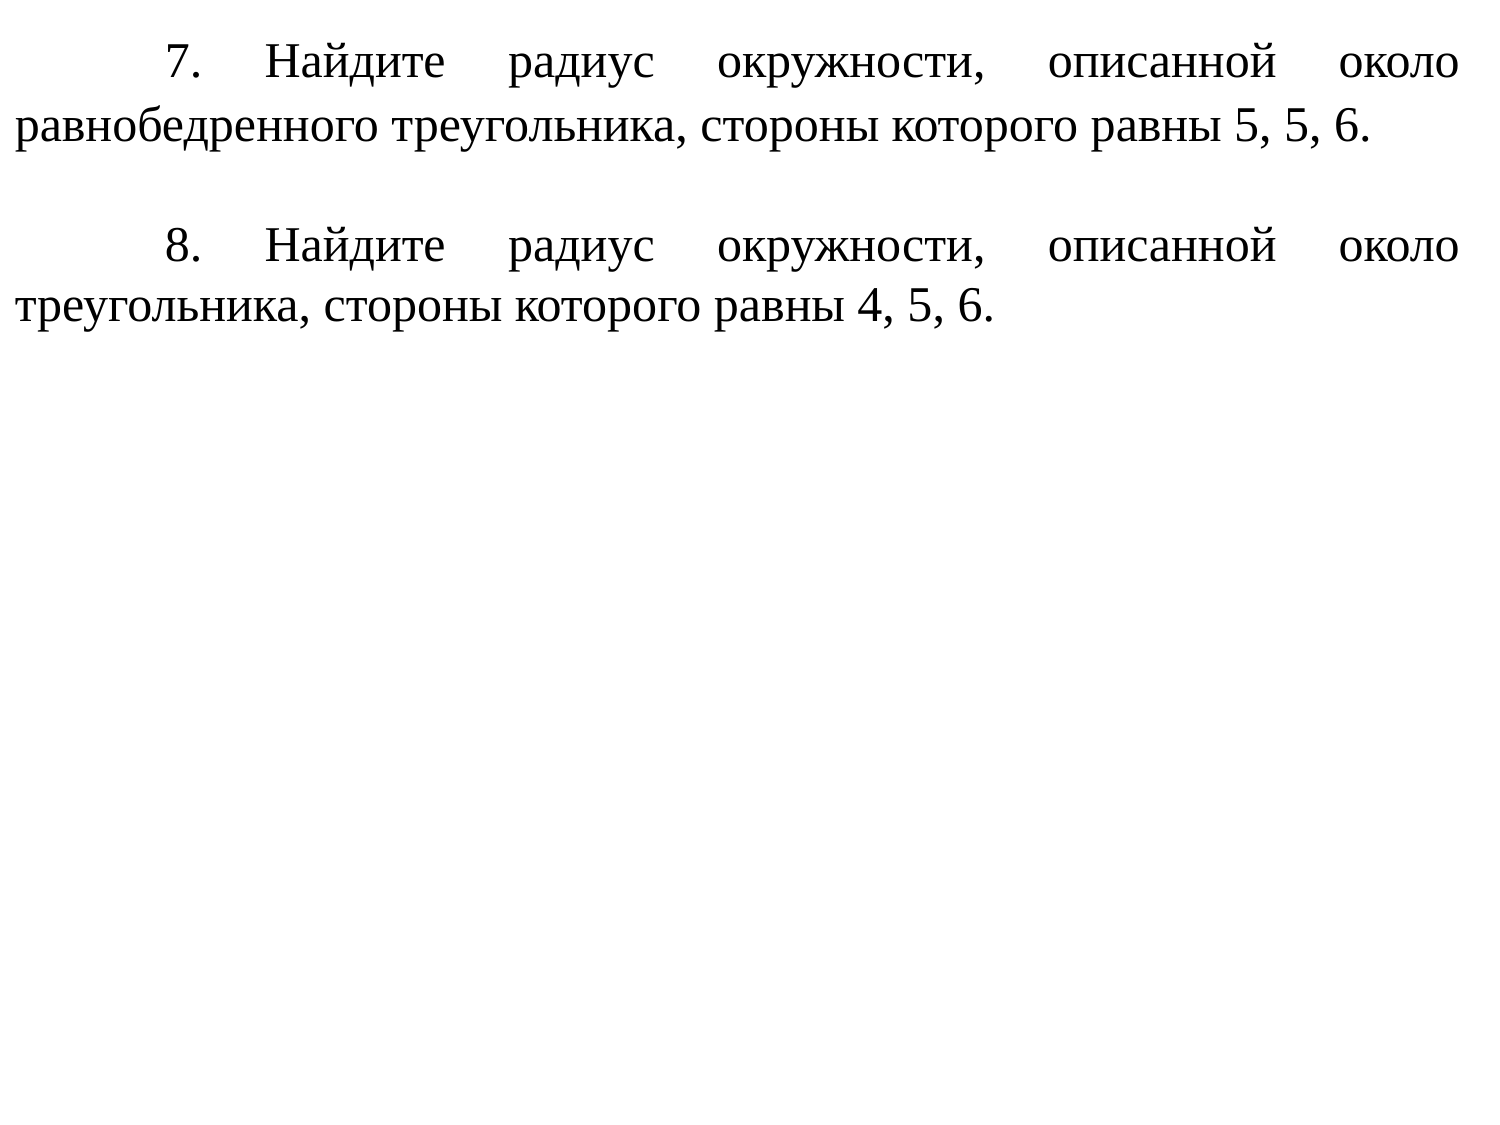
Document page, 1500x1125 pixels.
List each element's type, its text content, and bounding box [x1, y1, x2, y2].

text_box 7. Найдите радиус окружности, описанной около равнобедренного треугольника, стороны которого равны 5, 5, 6. 8. Найдите радиус окружности, описанной около треугольника, стороны которого равны 4, 5, 6. [0, 3, 1475, 339]
